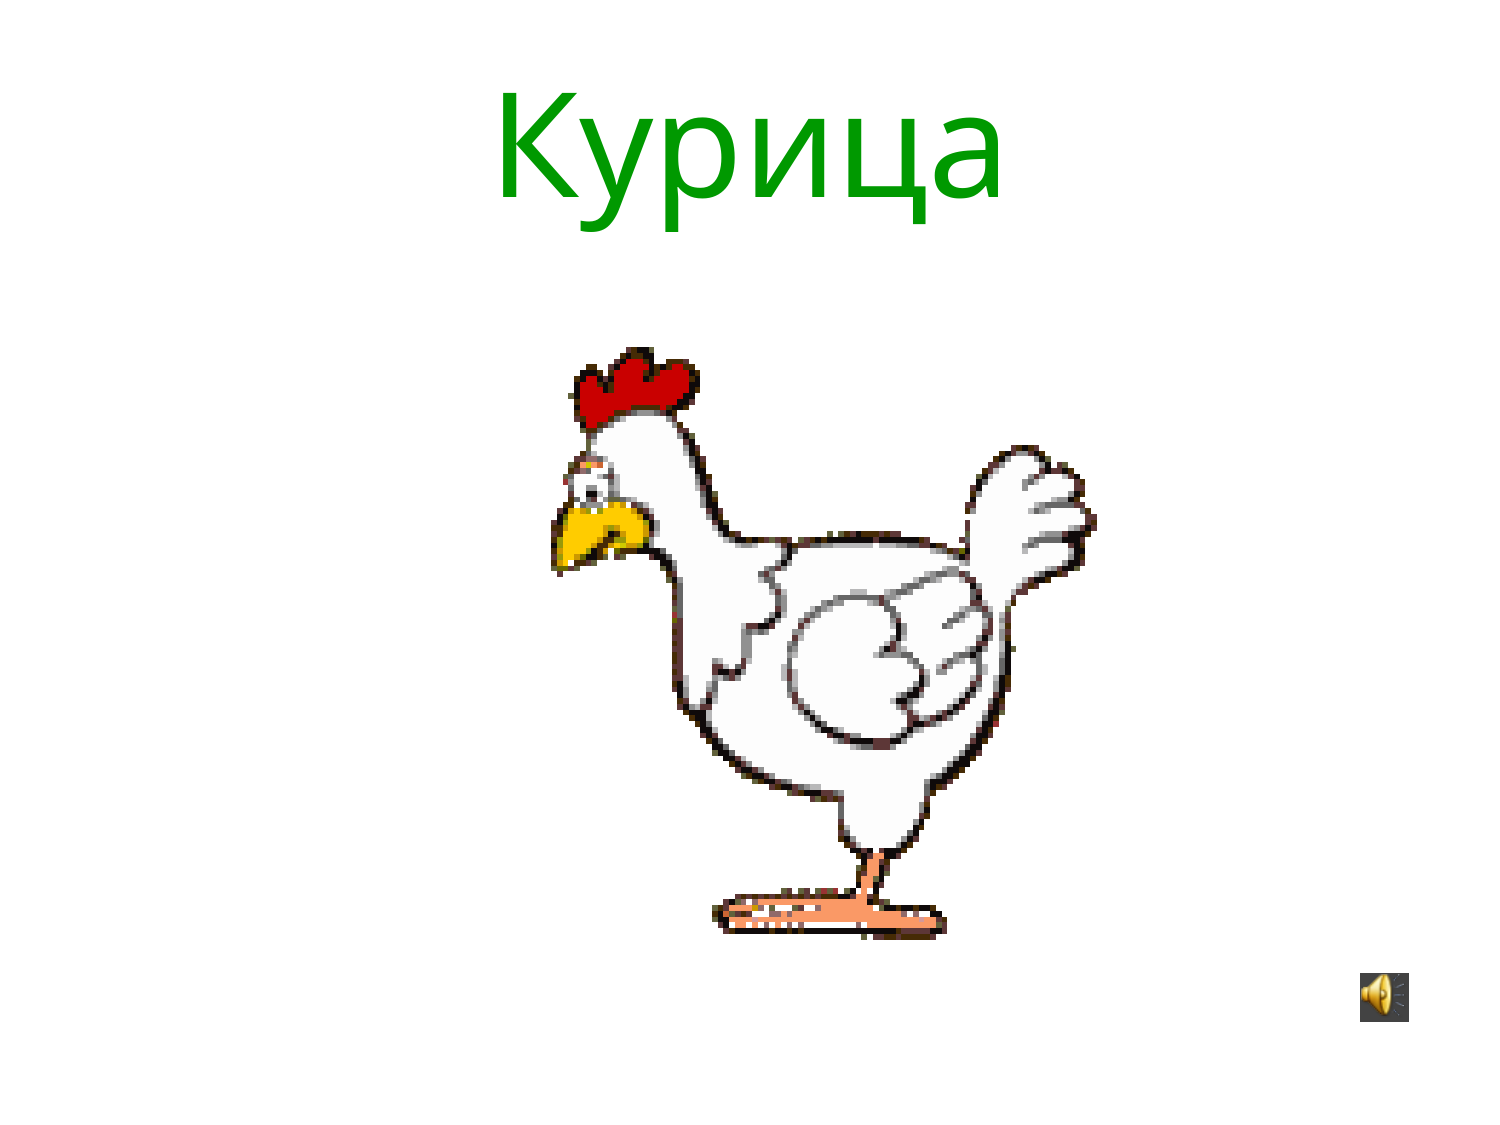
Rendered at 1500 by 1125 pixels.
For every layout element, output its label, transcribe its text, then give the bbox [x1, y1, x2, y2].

picture [1359, 972, 1410, 1023]
title Курица [74, 44, 1426, 233]
picture [316, 221, 1173, 946]
